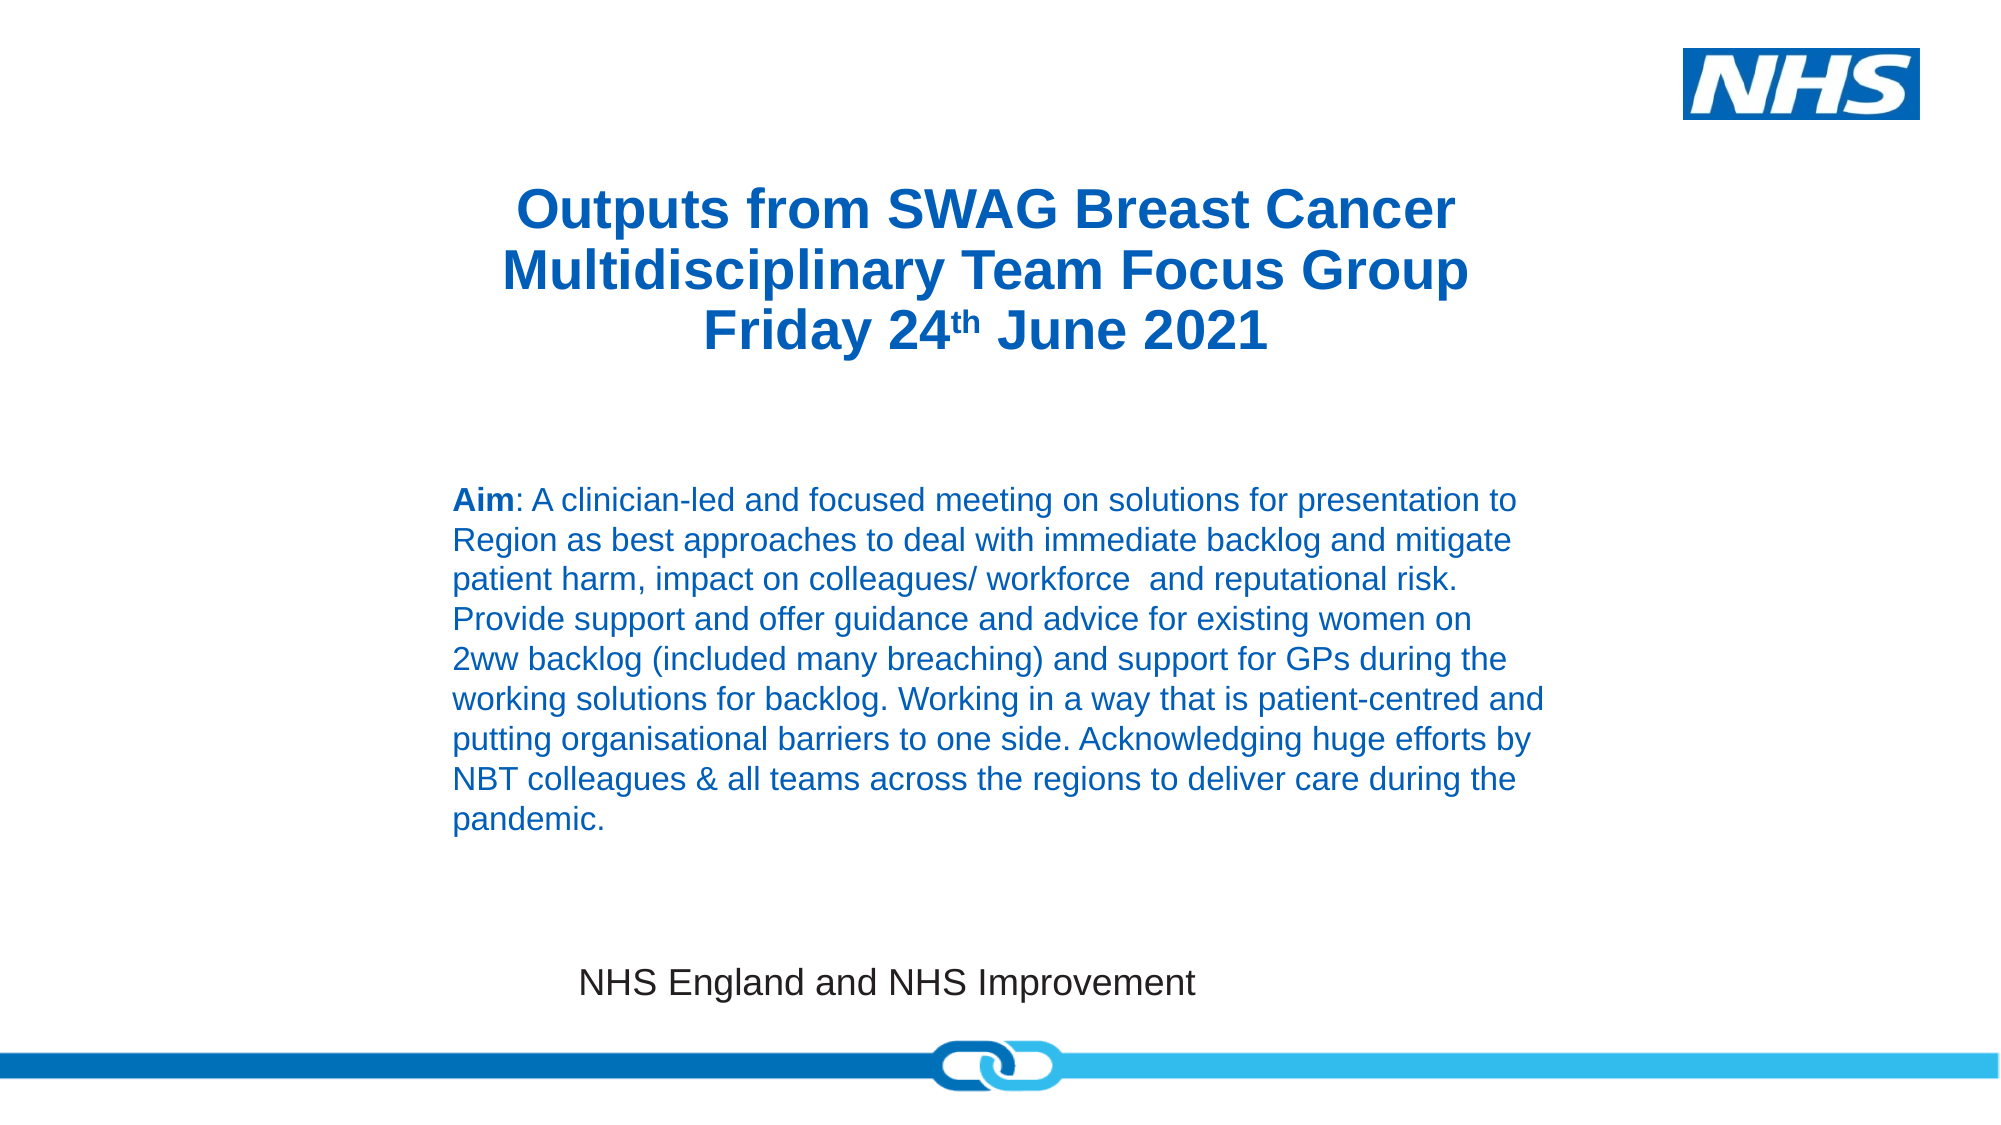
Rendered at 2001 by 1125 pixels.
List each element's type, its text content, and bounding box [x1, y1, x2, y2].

subtitle Aim: A clinician-led and focused meeting on solutions for presentation to Region as best approaches to deal with immediate backlog and mitigate patient harm, impact on colleagues/ workforce and reputational risk. Provide support and offer guidance and advice for existing women on 2ww backlog (included many breaching) and support for GPs during the working solutions for backlog. Working in a way that is patient-centred and putting organisational barriers to one side. Acknowledging huge efforts by NBT colleagues & all teams across the regions to deliver care during the pandemic. [437, 470, 1563, 825]
title Outputs from SWAG Breast Cancer Multidisciplinary Team Focus Group Friday 24th June 2021 [423, 172, 1549, 500]
picture [1683, 48, 1920, 120]
picture [0, 1040, 2000, 1092]
